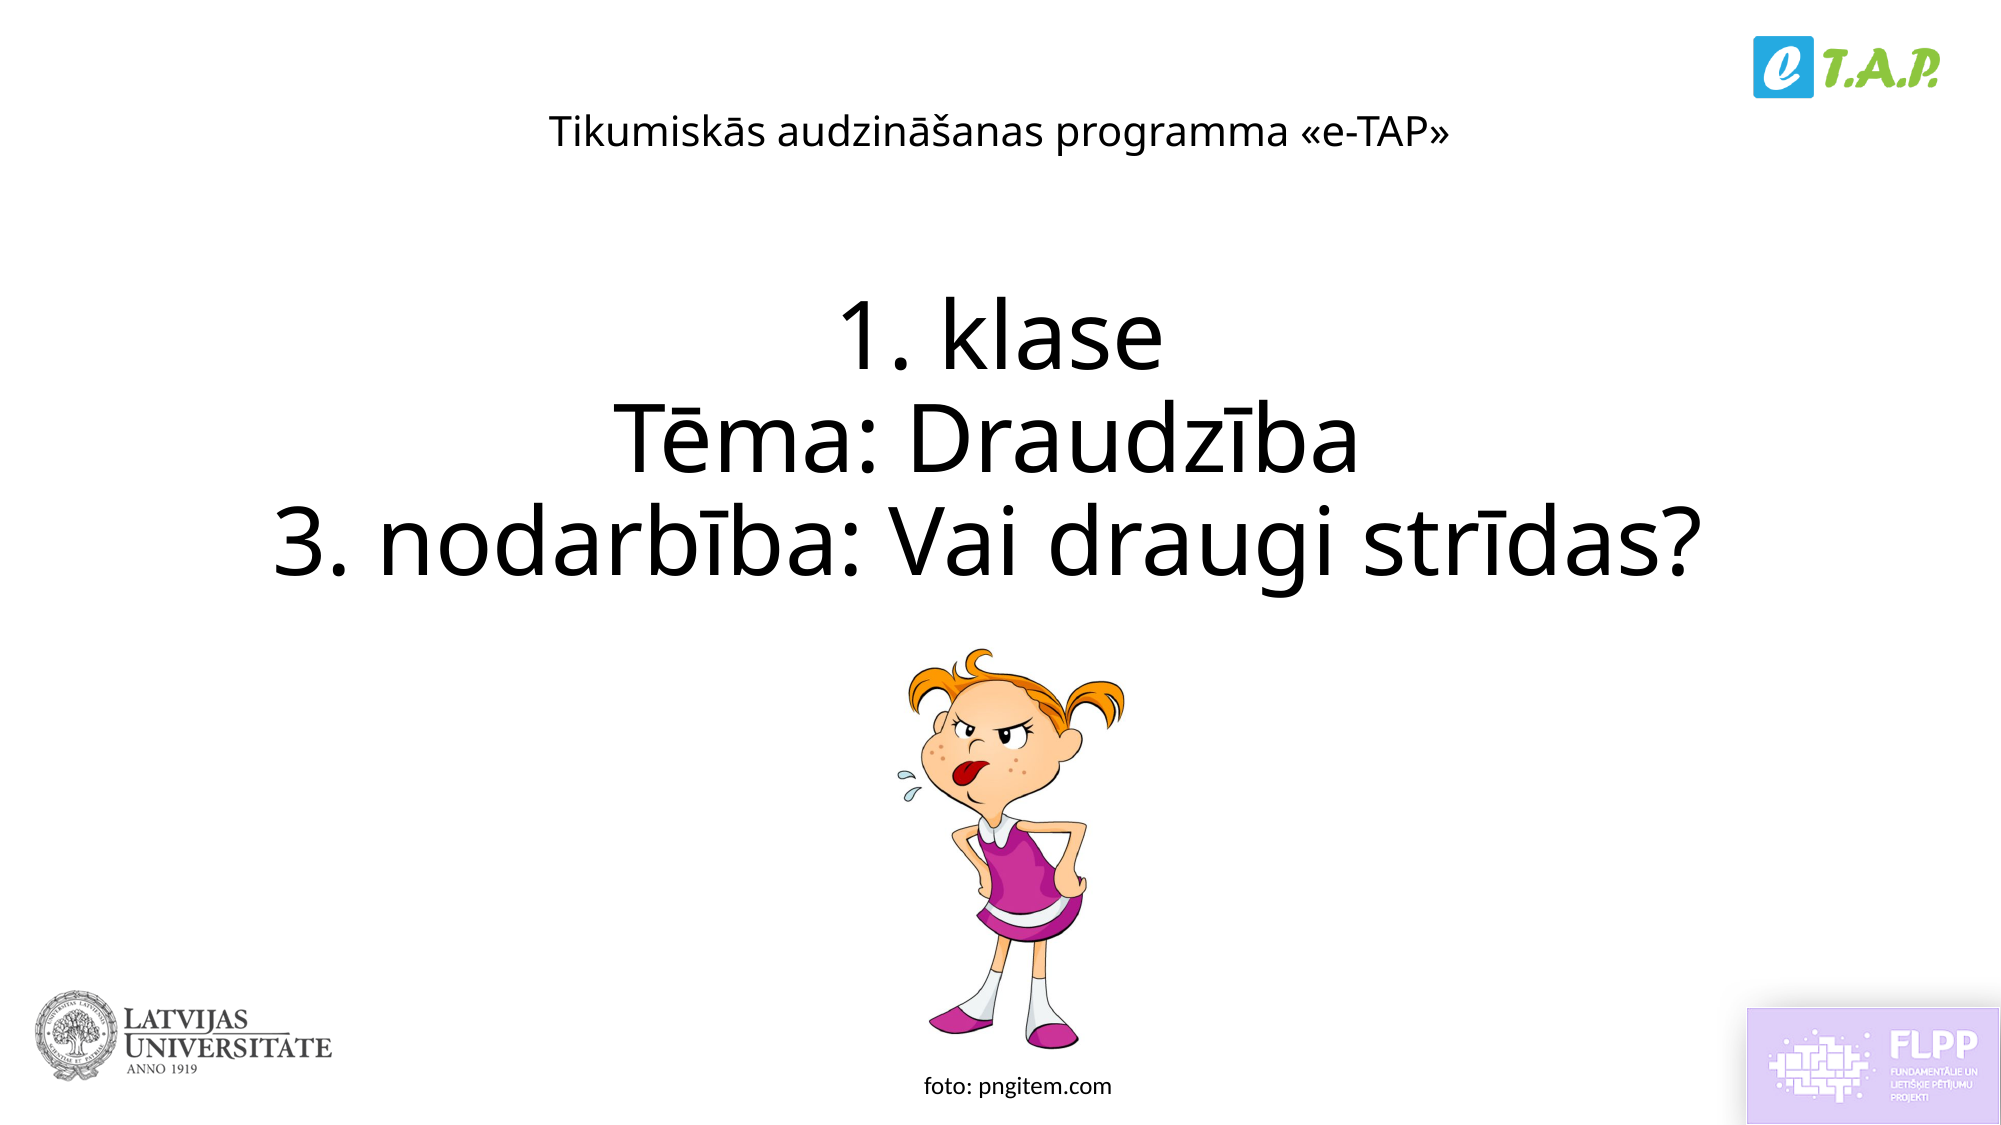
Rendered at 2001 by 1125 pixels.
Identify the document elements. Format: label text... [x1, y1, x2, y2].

picture [10, 974, 356, 1097]
text_box foto: pngitem.com [909, 1061, 1251, 1107]
picture [1746, 1007, 2000, 1125]
title 1. klase Tēma: Draudzība 3. nodarbība: Vai draugi strīdas? [238, 211, 1739, 604]
text_box Tikumiskās audzināšanas programma «e-TAP» [249, 74, 1750, 164]
picture [846, 639, 1154, 1050]
picture [1693, 0, 2000, 130]
